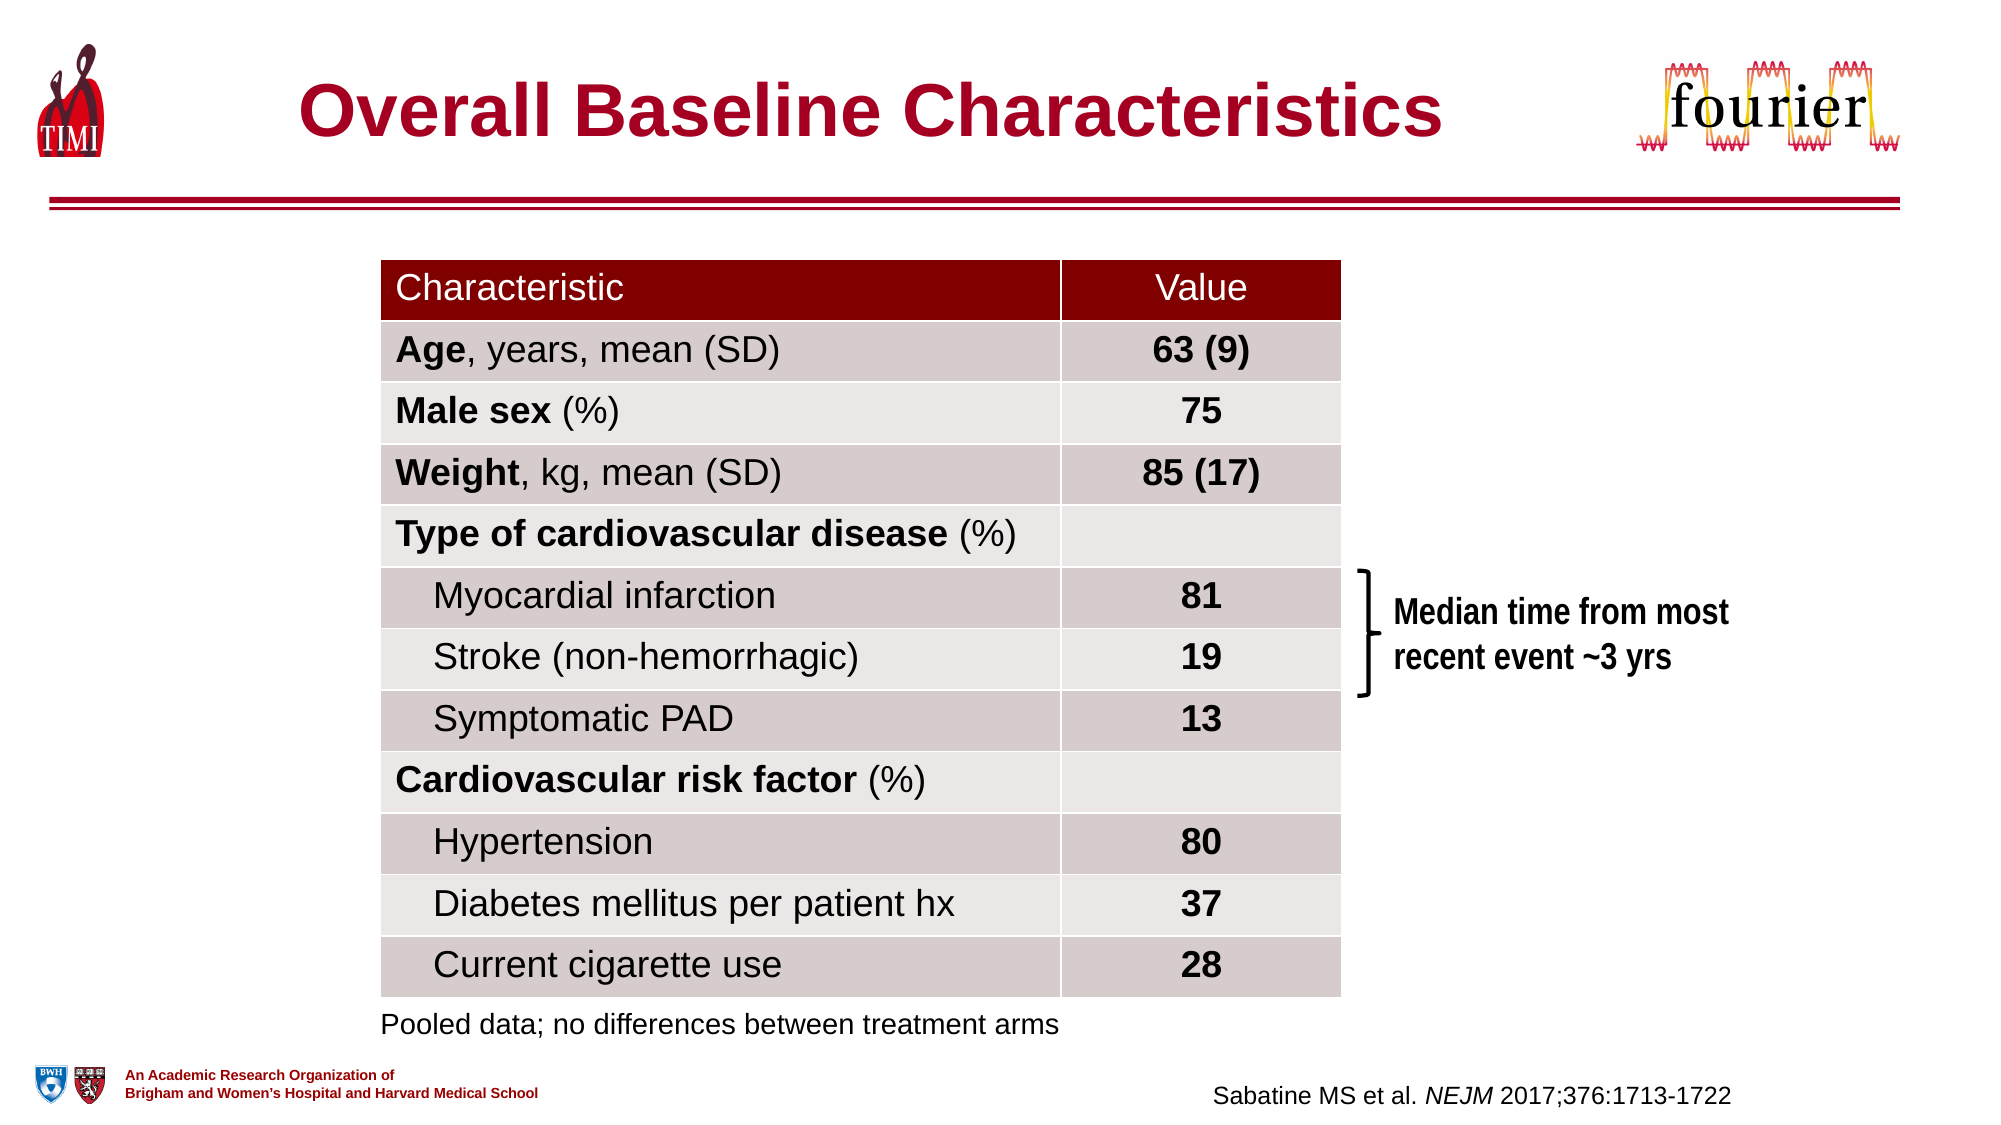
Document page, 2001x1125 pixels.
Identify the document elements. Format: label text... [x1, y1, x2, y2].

table_header Characteristic [381, 260, 1060, 320]
text_box Sabatine MS et al. NEJM 2017;376:1713-1722 [1197, 1071, 1748, 1117]
text_box [1357, 569, 1381, 697]
table_cell 81 [1062, 568, 1341, 628]
table_header Value [1062, 260, 1341, 320]
picture [1617, 38, 1919, 175]
table_cell Symptomatic PAD [381, 691, 1060, 751]
table_cell 37 [1062, 875, 1341, 935]
table_cell 85 (17) [1062, 445, 1341, 504]
table_cell Stroke (non-hemorrhagic) [381, 629, 1060, 689]
table_cell [1062, 752, 1341, 812]
table_cell 63 (9) [1062, 322, 1341, 381]
table_cell Cardiovascular risk factor (%) [381, 752, 1060, 812]
table_cell 75 [1062, 383, 1341, 443]
table_cell 19 [1062, 629, 1341, 689]
table_cell Hypertension [381, 814, 1060, 874]
table_cell Age, years, mean (SD) [381, 322, 1060, 381]
table_cell Diabetes mellitus per patient hx [381, 875, 1060, 935]
text_box Median time from most recent event ~3 yrs [1378, 580, 1759, 685]
picture [37, 44, 107, 157]
title Overall Baseline Characteristics [111, 12, 1633, 201]
text_box Pooled data; no differences between treatment arms [365, 997, 1076, 1048]
table_cell Myocardial infarction [381, 568, 1060, 628]
table_cell 80 [1062, 814, 1341, 874]
table_cell 28 [1062, 937, 1341, 997]
table_cell Weight, kg, mean (SD) [381, 445, 1060, 504]
picture [34, 1065, 69, 1105]
table_cell 13 [1062, 691, 1341, 751]
table_cell Male sex (%) [381, 383, 1060, 443]
table_cell Current cigarette use [381, 937, 1060, 997]
table_cell [1062, 506, 1341, 566]
table_cell Type of cardiovascular disease (%) [381, 506, 1060, 566]
